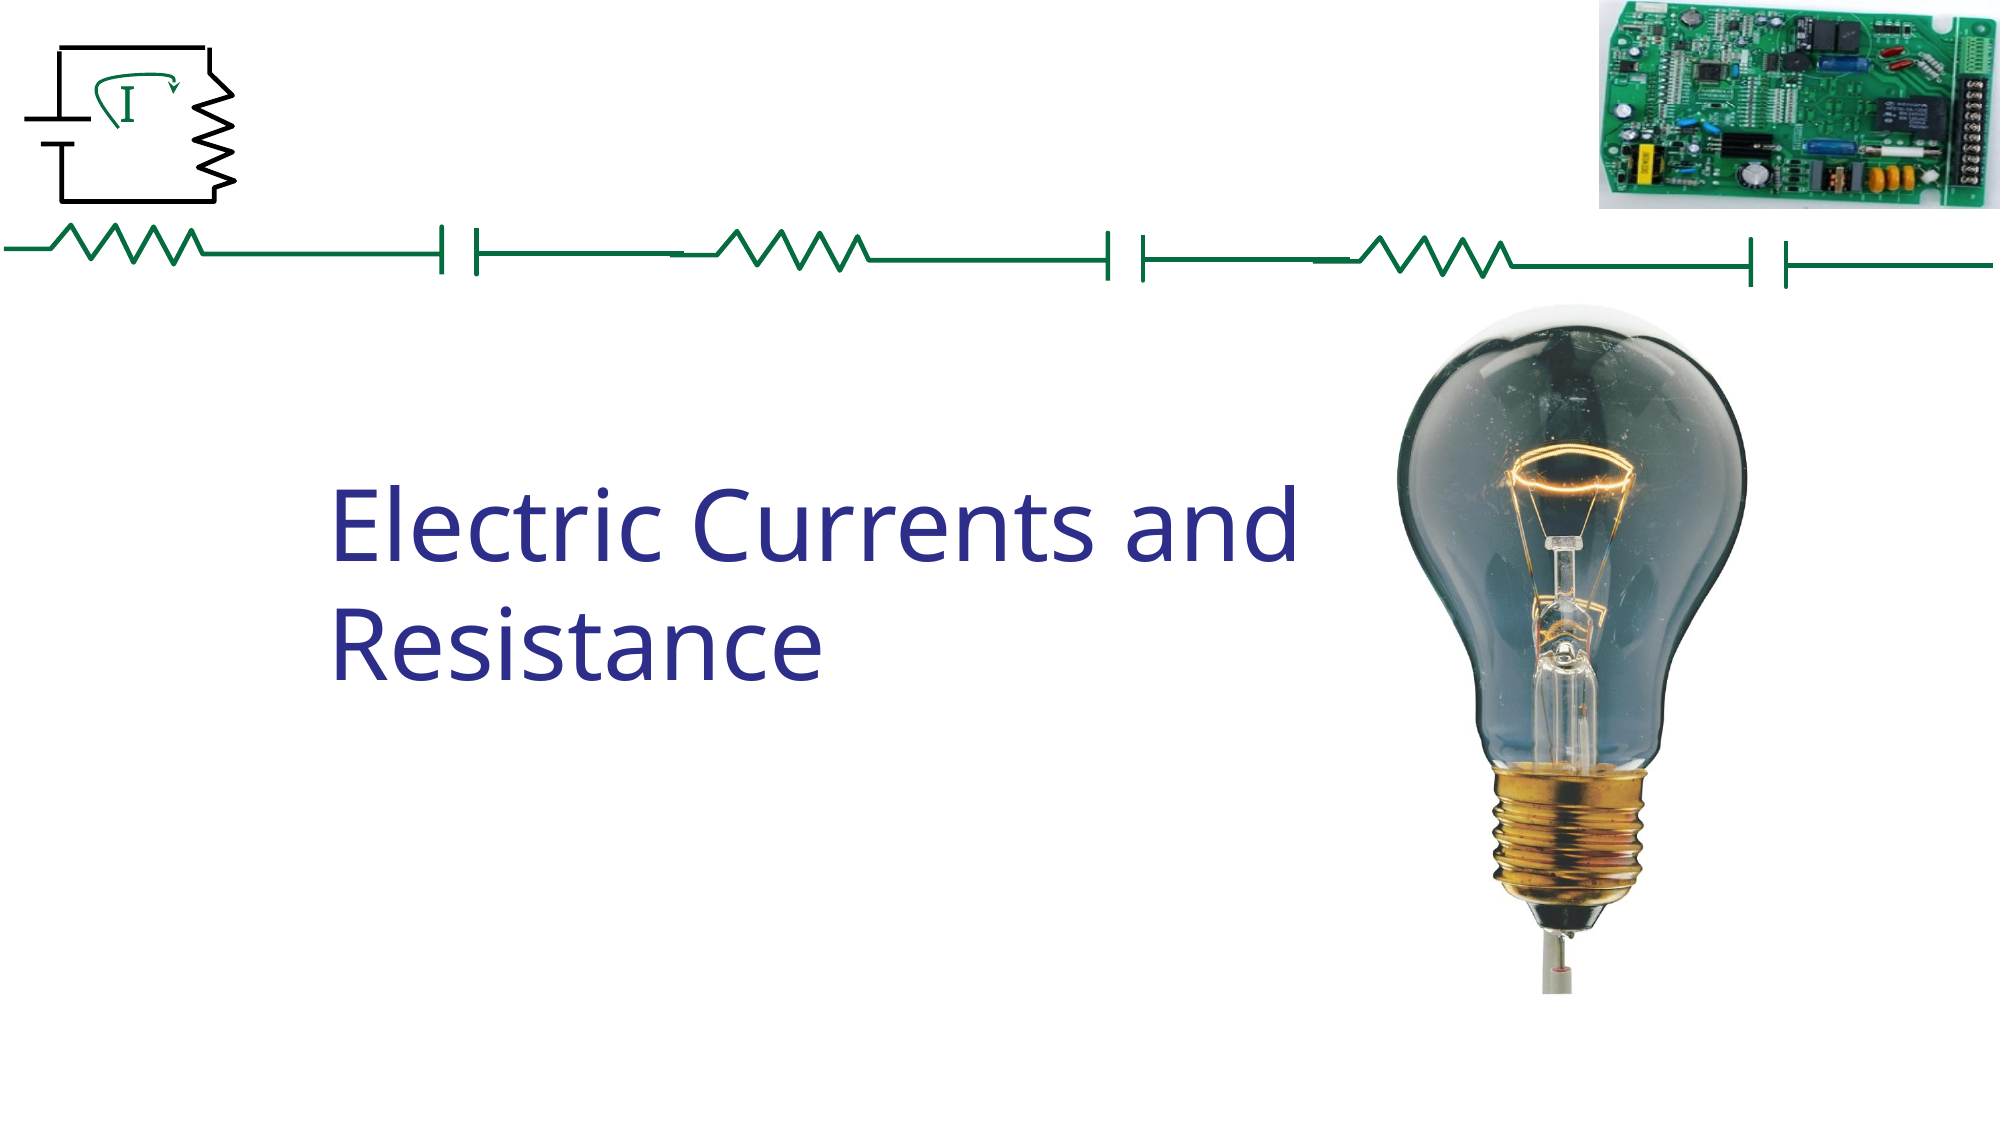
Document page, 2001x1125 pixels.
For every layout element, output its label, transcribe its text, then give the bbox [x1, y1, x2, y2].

picture [1393, 298, 1752, 997]
picture [1599, 0, 2000, 209]
title Electric Currents and Resistance [312, 312, 1388, 730]
